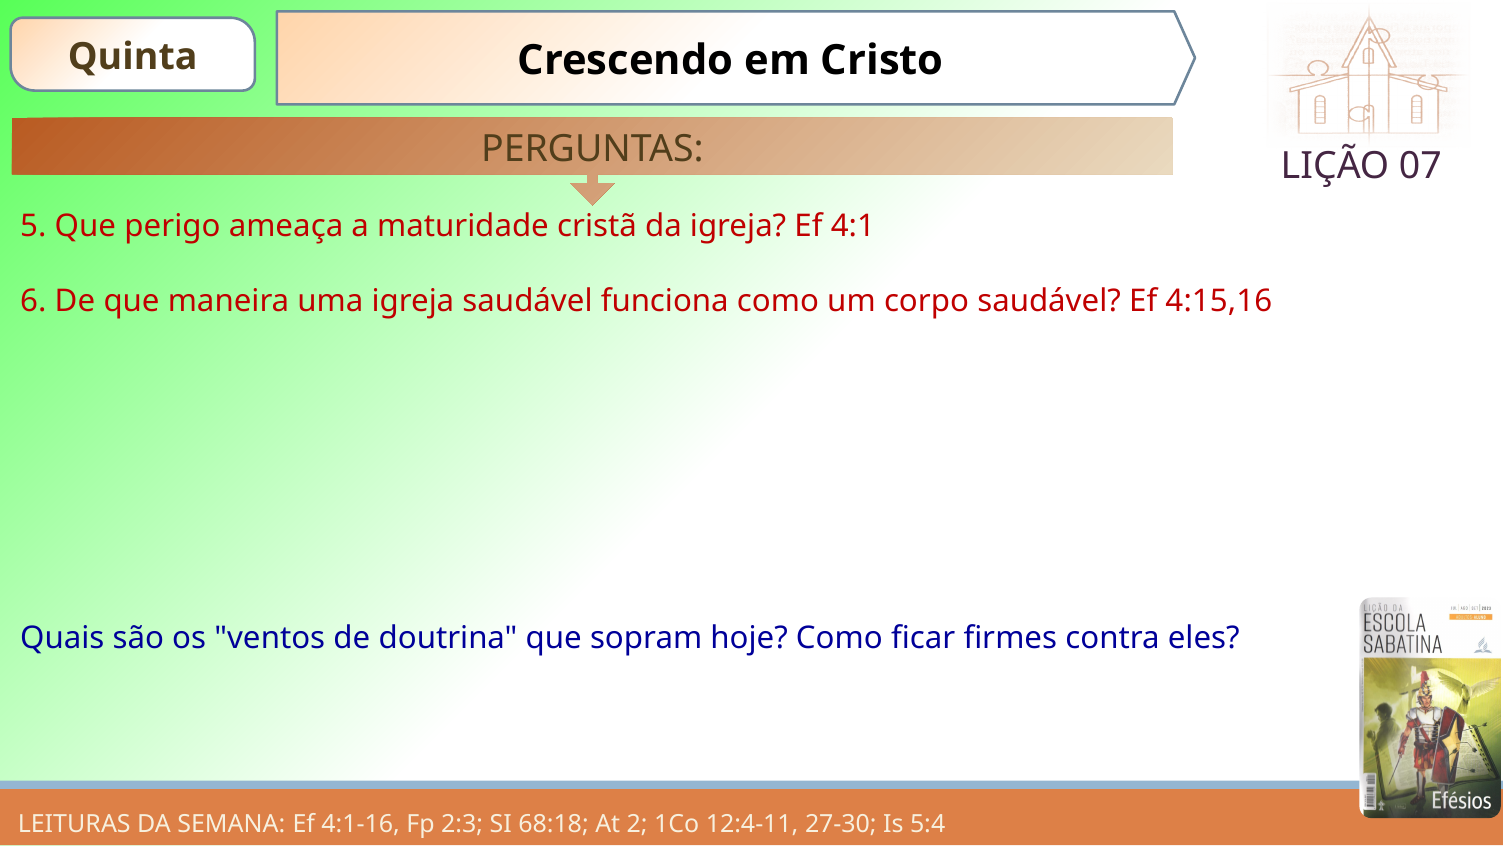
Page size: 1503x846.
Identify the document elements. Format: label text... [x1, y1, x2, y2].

picture [1358, 596, 1502, 819]
text_box LEITURAS DA SEMANA: Ef 4:1-16, Fp 2:3; SI 68:18; At 2; 1Co 12:4-11, 27-30; Is 5:4 [3, 799, 1421, 845]
text_box LIÇÃO 07 [1265, 158, 1458, 194]
text_box Crescendo em Cristo [275, 10, 1197, 106]
picture [1261, 0, 1474, 152]
text_box PERGUNTAS: [10, 116, 1174, 207]
text_box 5. Que perigo ameaça a maturidade cristã da igreja? Ef 4:1 6. De que maneira uma igreja saudável funciona como um corpo saudável? Ef 4:15,16 Quais são os "ventos de doutrina" que sopram hoje? Como ficar firmes contra eles? [5, 198, 1343, 663]
text_box Quinta [9, 16, 257, 92]
